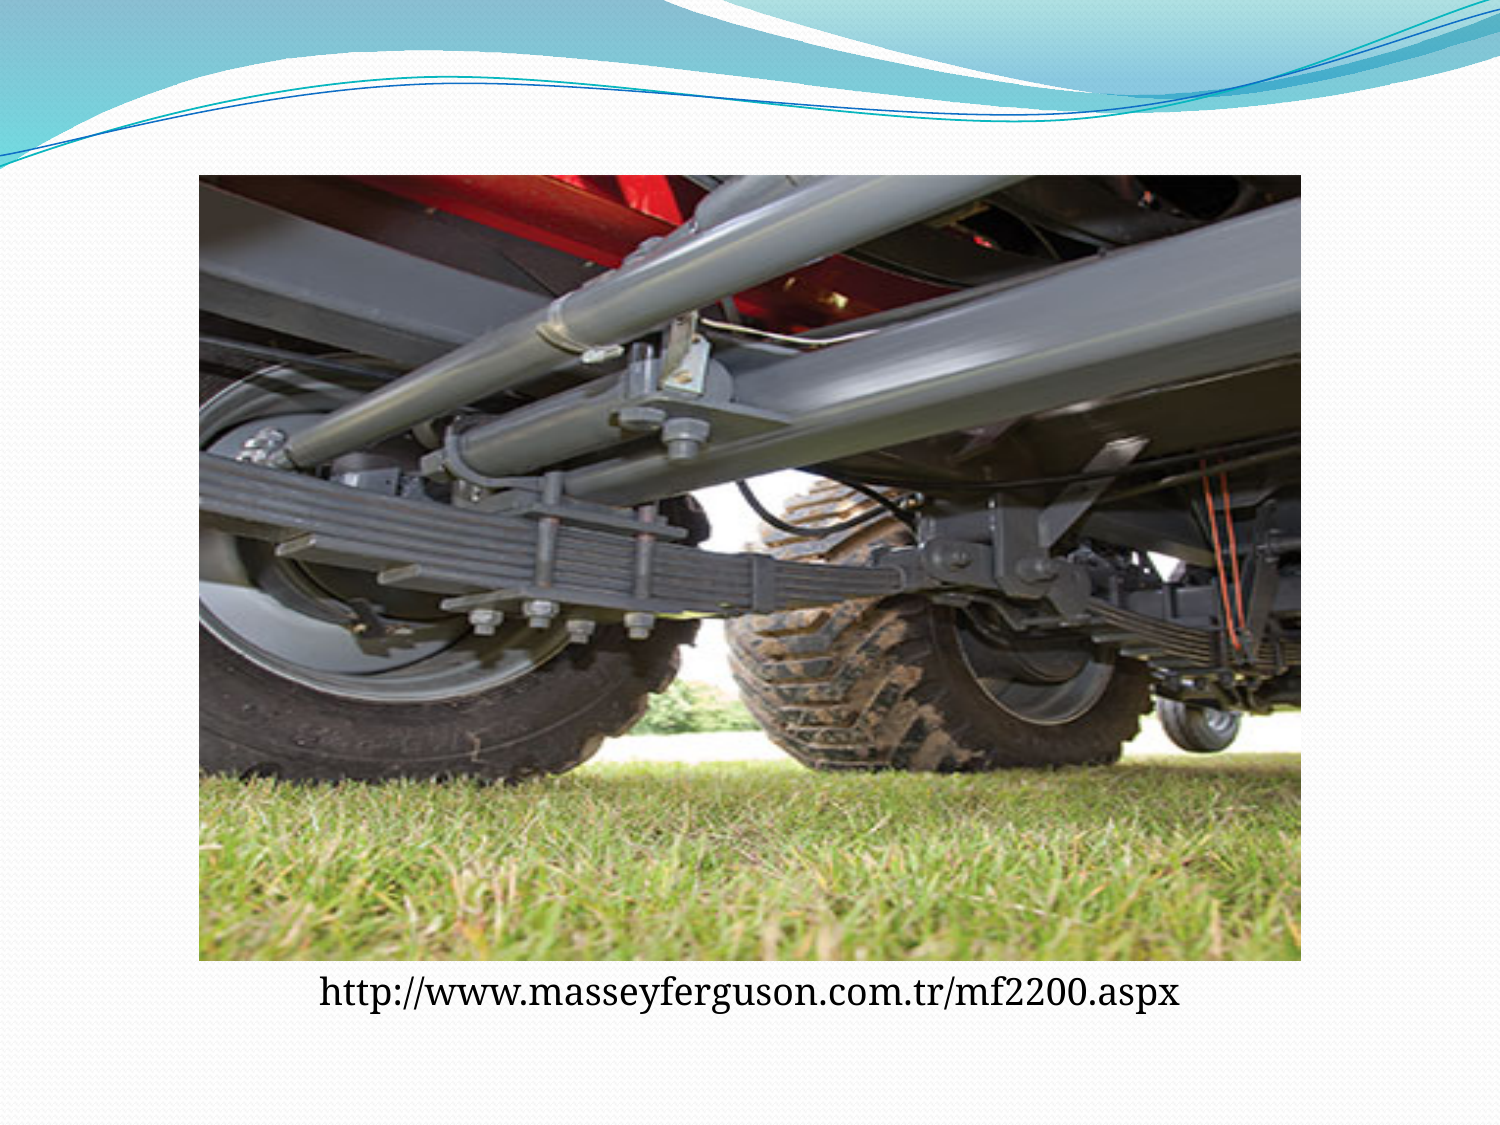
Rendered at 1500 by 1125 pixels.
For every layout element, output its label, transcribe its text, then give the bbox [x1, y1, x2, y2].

text_box http://www.masseyferguson.com.tr/mf2200.aspx [304, 975, 1243, 1021]
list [198, 175, 1301, 962]
